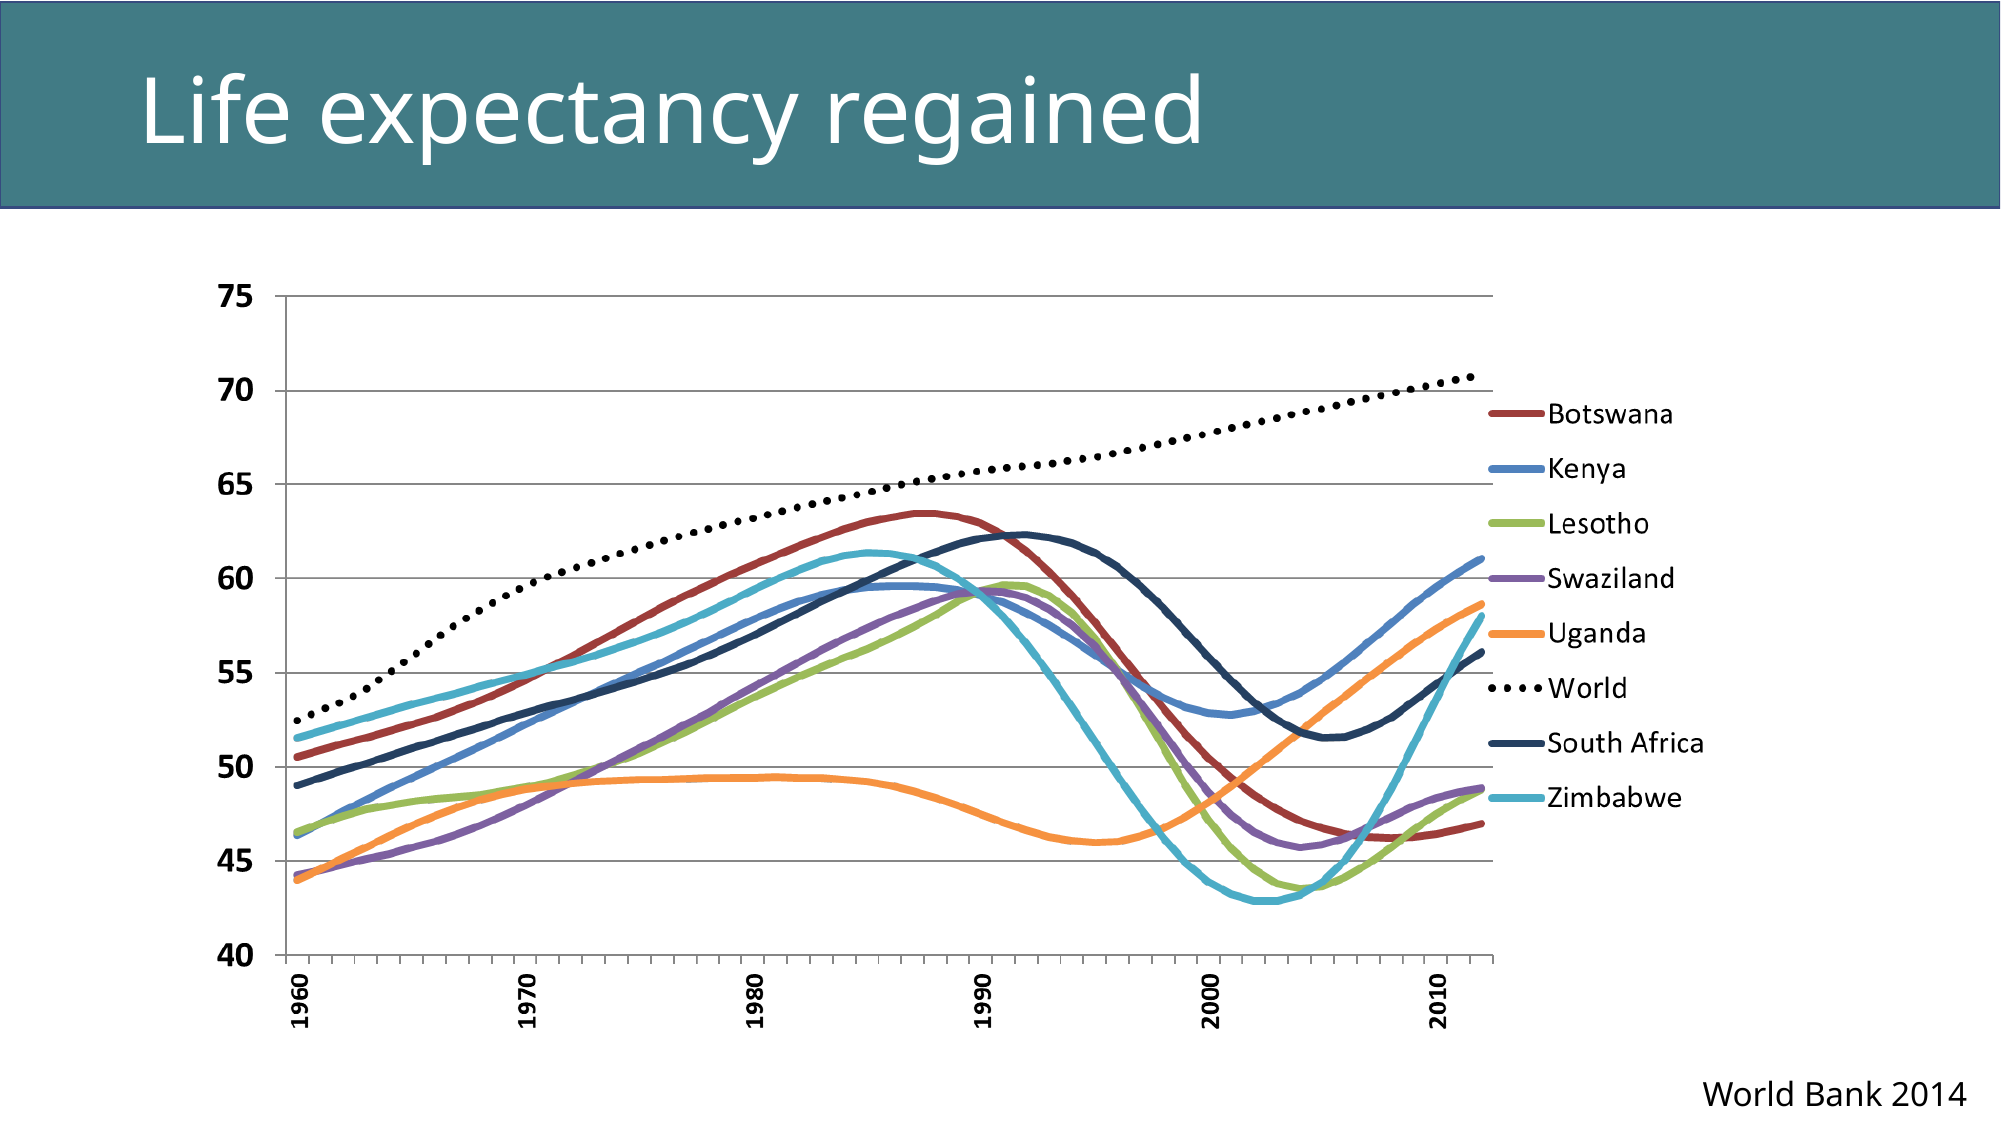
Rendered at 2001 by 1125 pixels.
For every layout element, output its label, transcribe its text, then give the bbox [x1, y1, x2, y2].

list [213, 207, 1726, 1050]
text_box World Bank 2014 [1687, 1065, 1983, 1121]
title Life expectancy regained [123, 19, 1849, 208]
